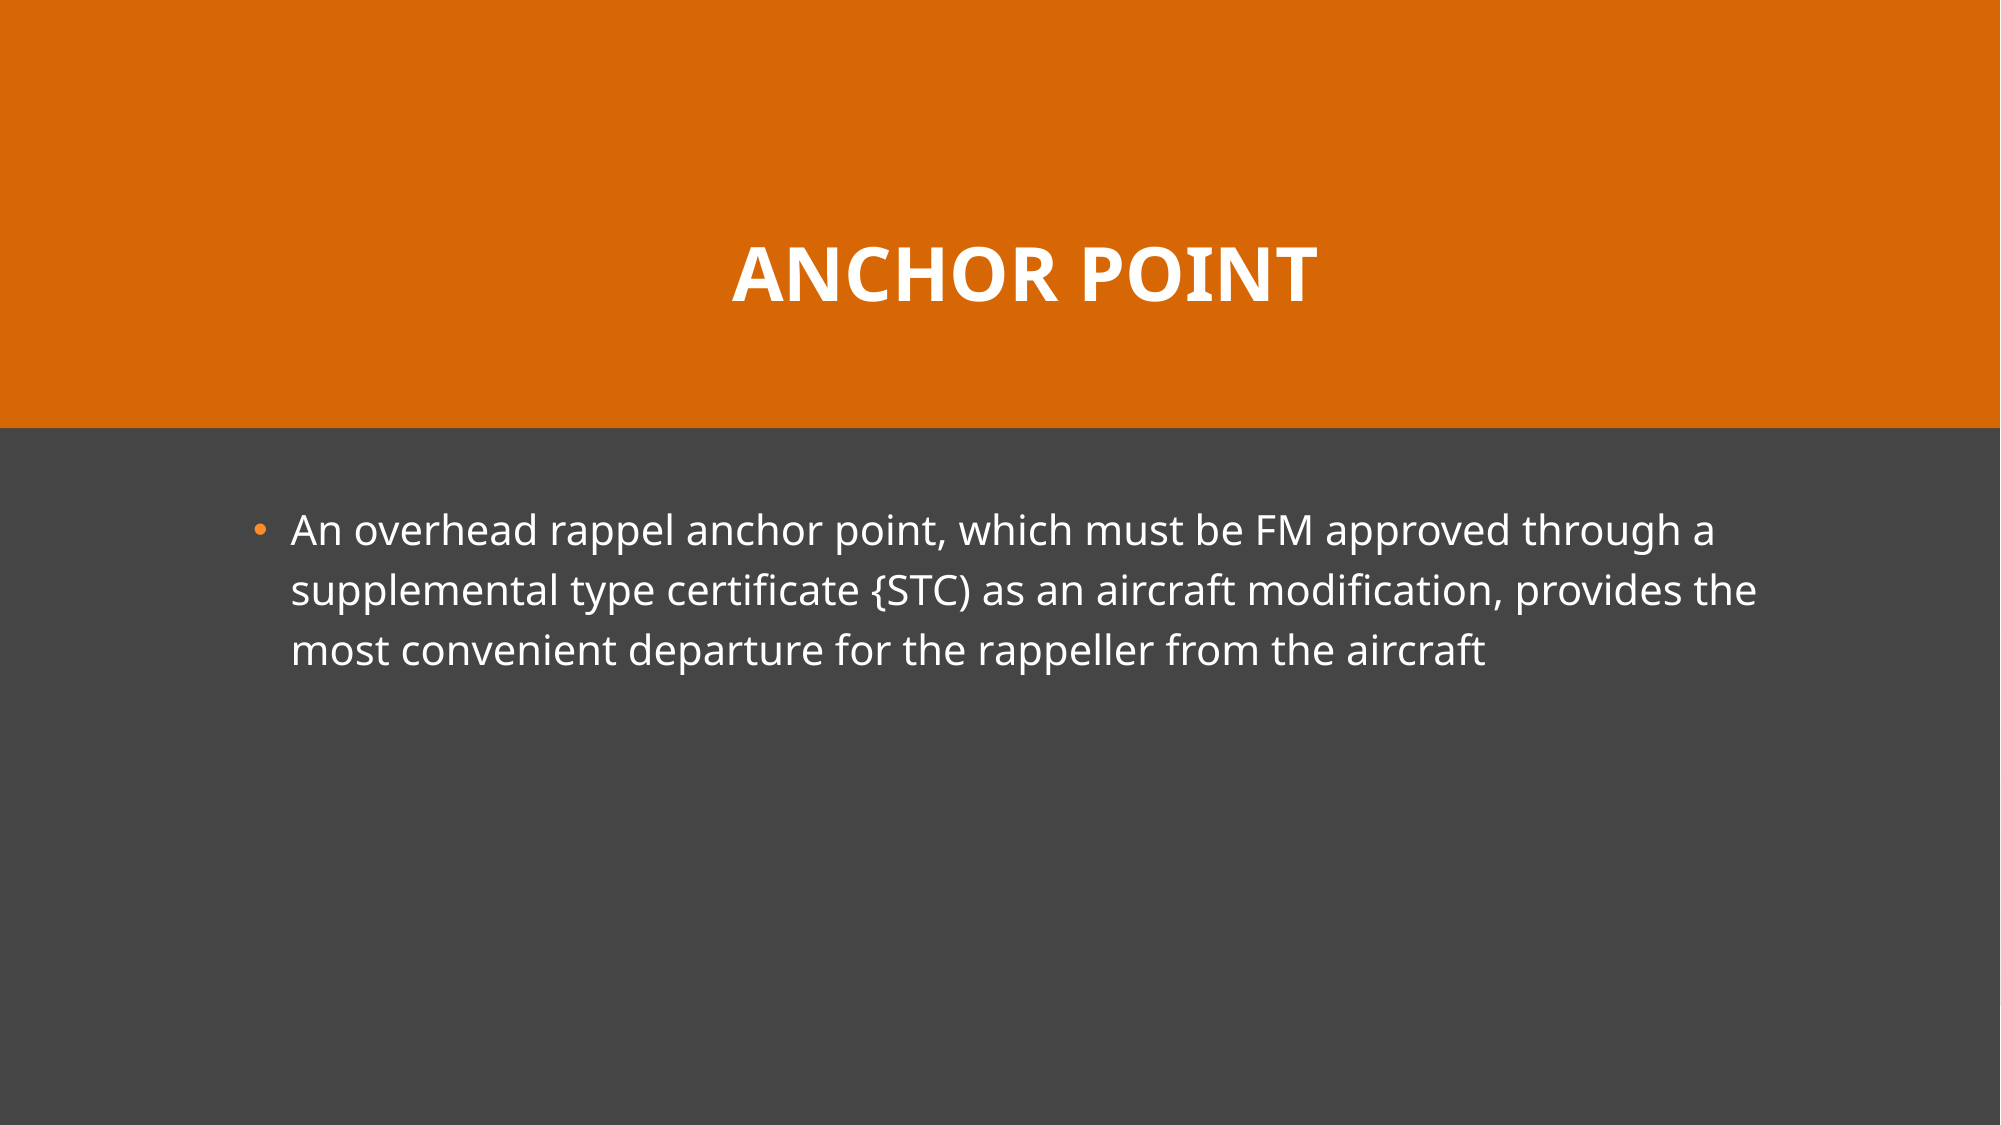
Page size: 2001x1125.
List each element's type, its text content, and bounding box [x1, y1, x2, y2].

title anchor point [238, 164, 1814, 390]
text_box [0, 428, 2000, 1125]
list An overhead rappel anchor point, which must be FM approved through a supplemental type certificate {STC) as an aircraft modification, provides the most convenient departure for the rappeller from the aircraft [238, 486, 1787, 993]
text_box [0, 0, 2000, 428]
